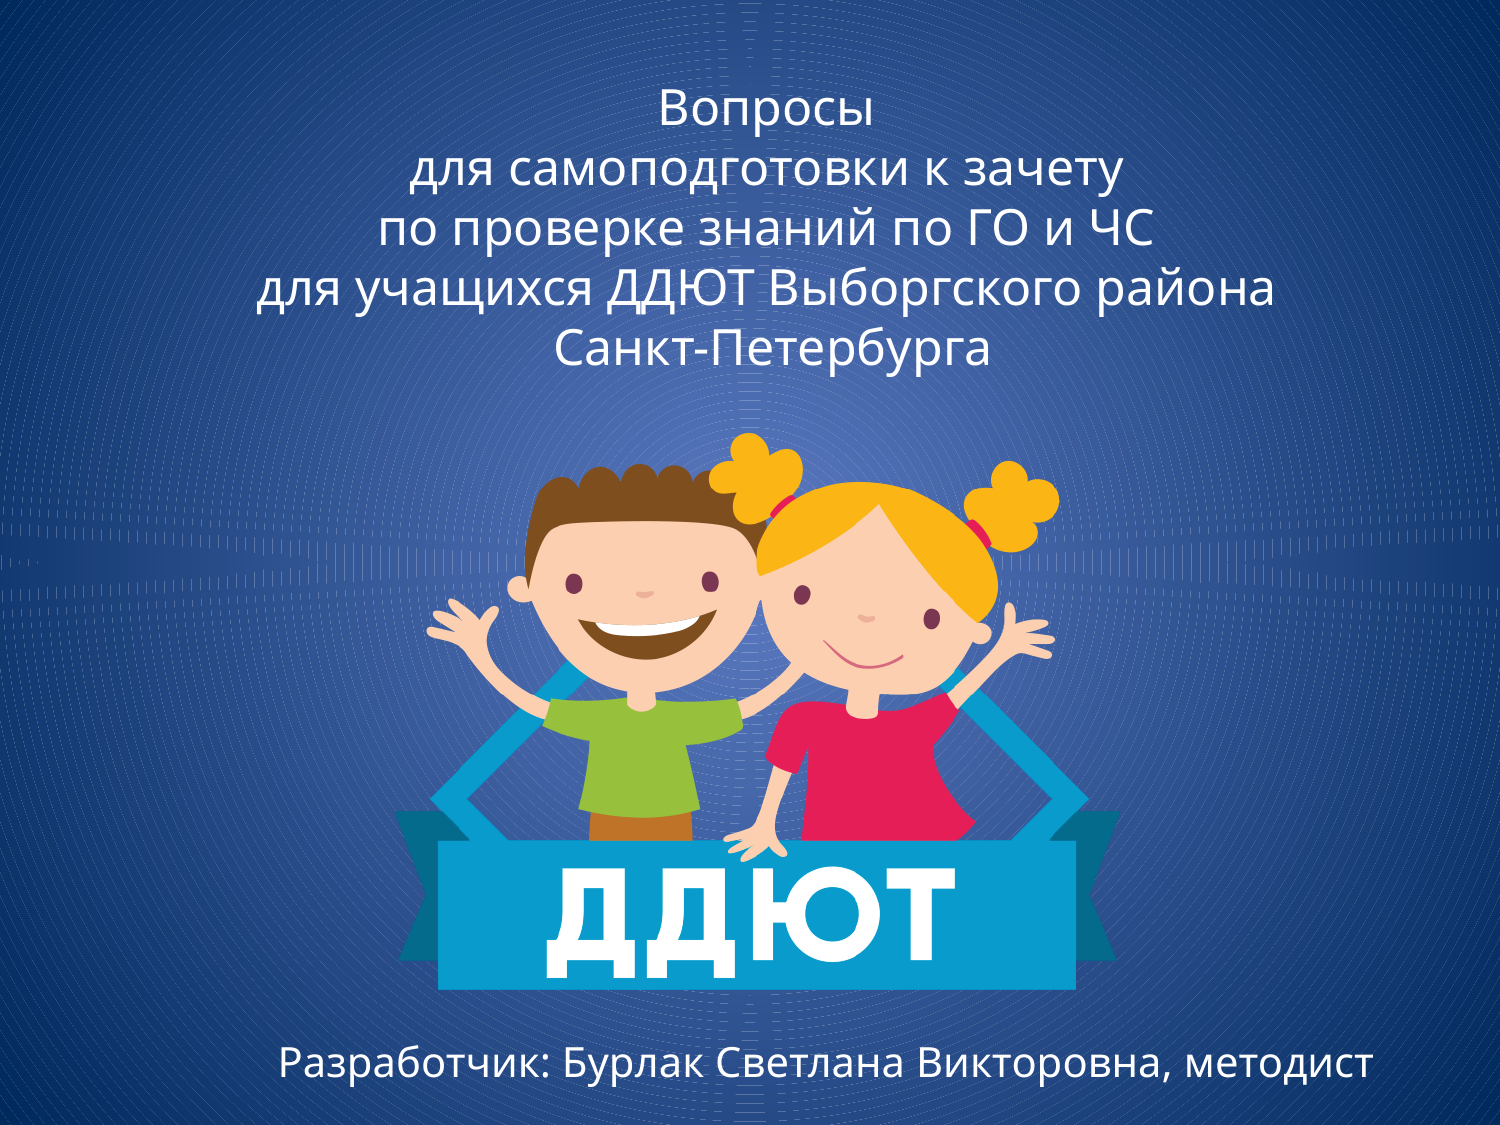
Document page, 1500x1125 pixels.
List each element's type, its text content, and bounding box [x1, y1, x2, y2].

text_box Разработчик: Бурлак Светлана Викторовна, методист [262, 1028, 1389, 1094]
picture [360, 384, 1154, 1006]
title Вопросы для самоподготовки к зачету по проверке знаний по ГО и ЧС для учащихся ДДЮТ Выборгского района Санкт-Петербурга [135, 42, 1411, 528]
